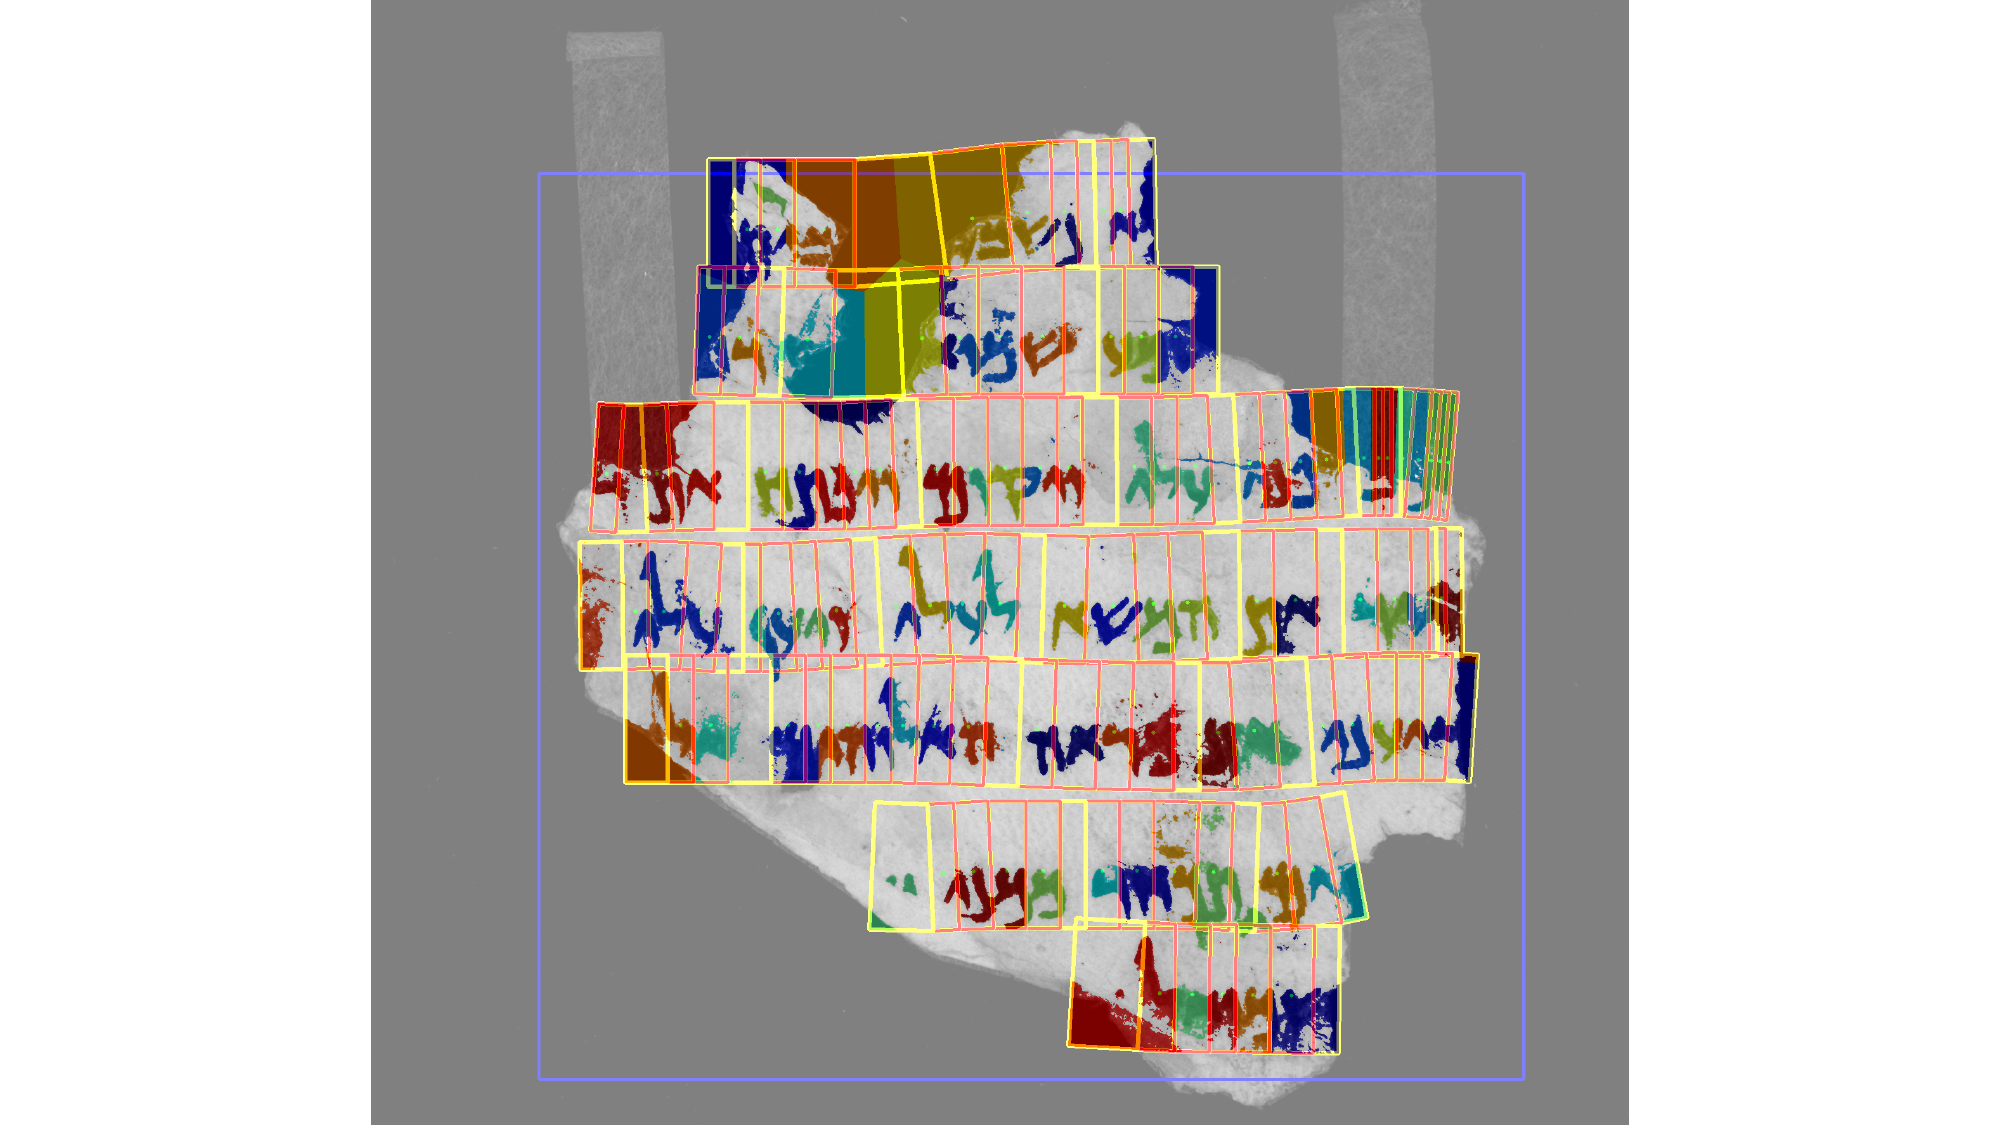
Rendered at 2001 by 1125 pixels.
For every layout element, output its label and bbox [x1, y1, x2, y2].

picture [371, 0, 1629, 1125]
